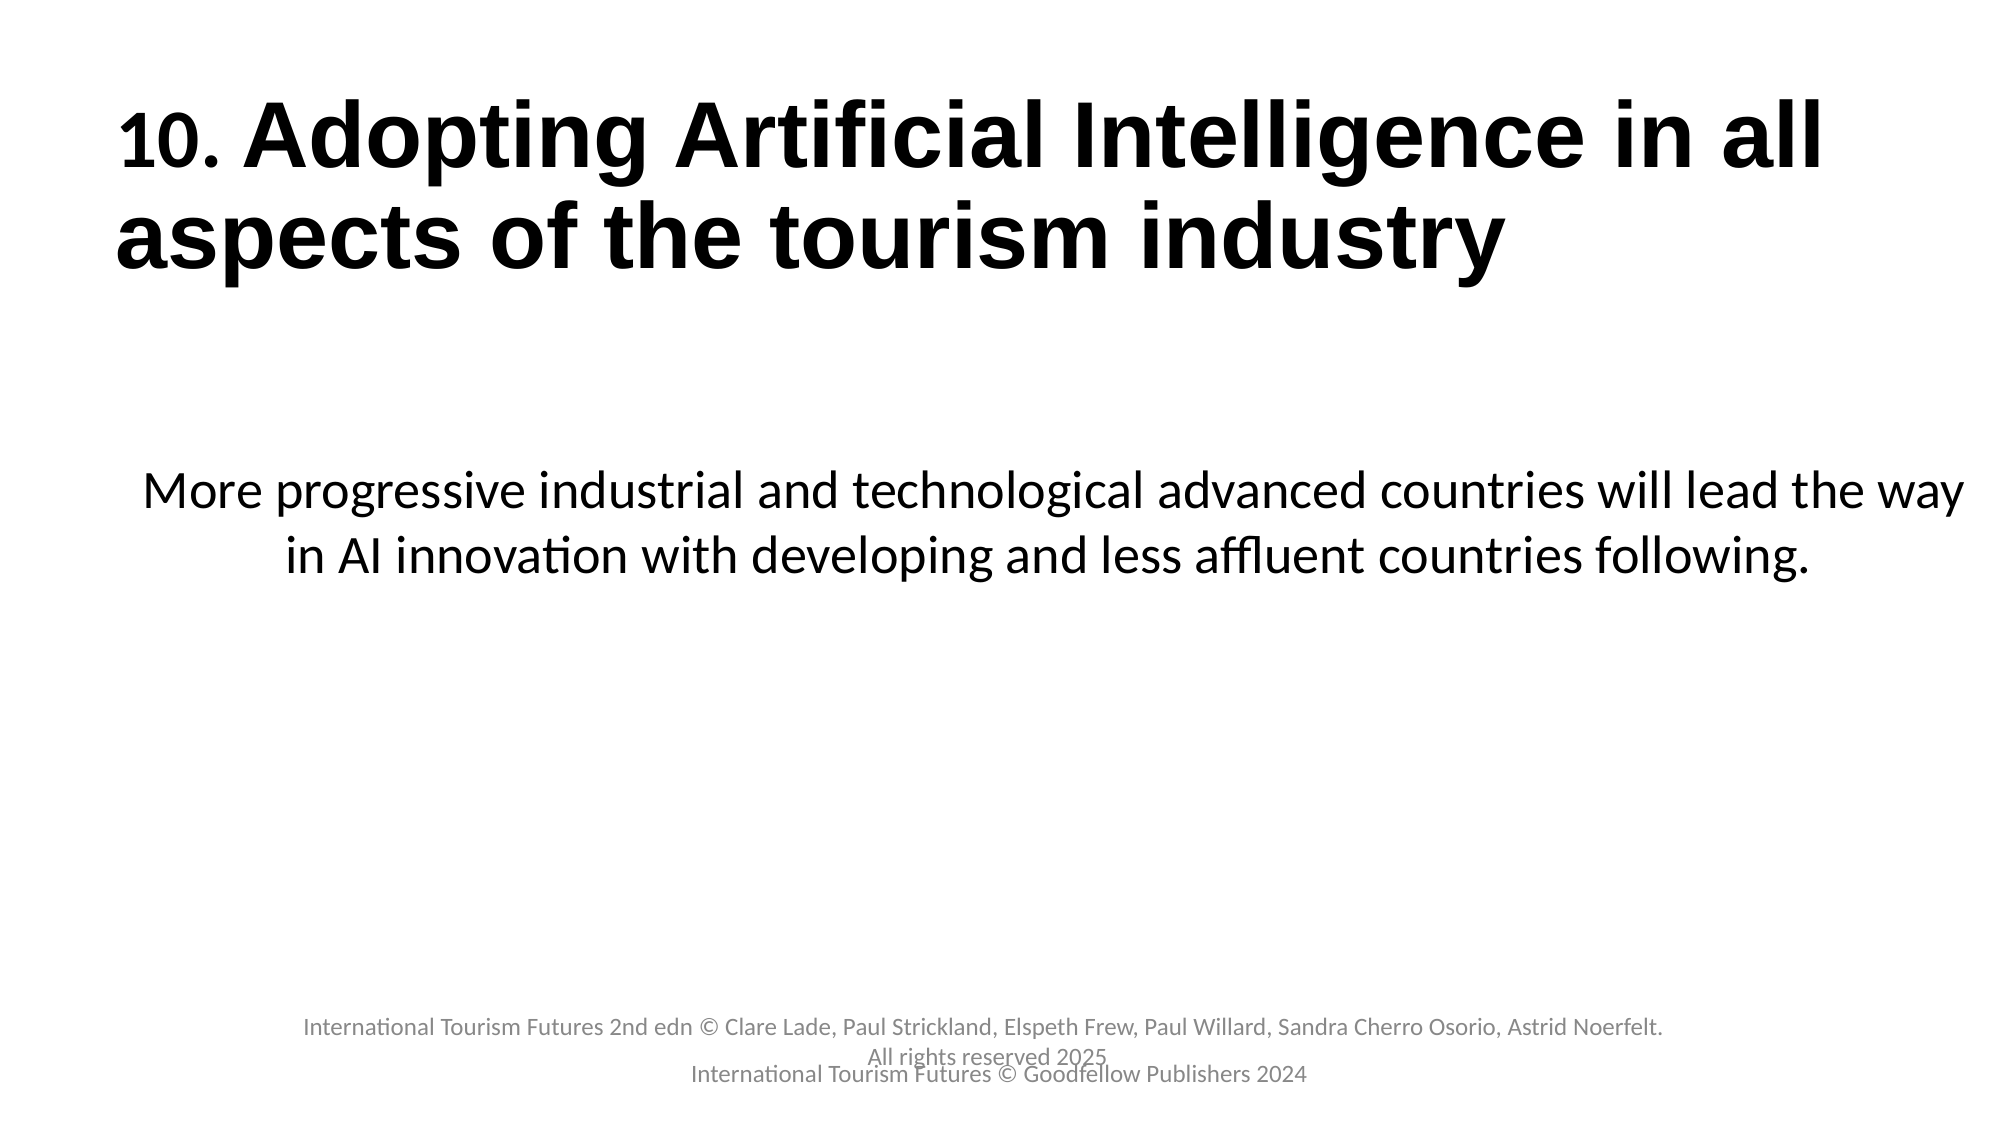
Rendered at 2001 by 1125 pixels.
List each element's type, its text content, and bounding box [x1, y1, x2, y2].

list More progressive industrial and technological advanced countries will lead the way in AI innovation with developing and less affluent countries following. [73, 446, 2000, 961]
title 10. Adopting Artificial Intelligence in all aspects of the tourism industry [100, 79, 2000, 297]
footer International Tourism Futures © Goodfellow Publishers 2024 [662, 1042, 1338, 1103]
